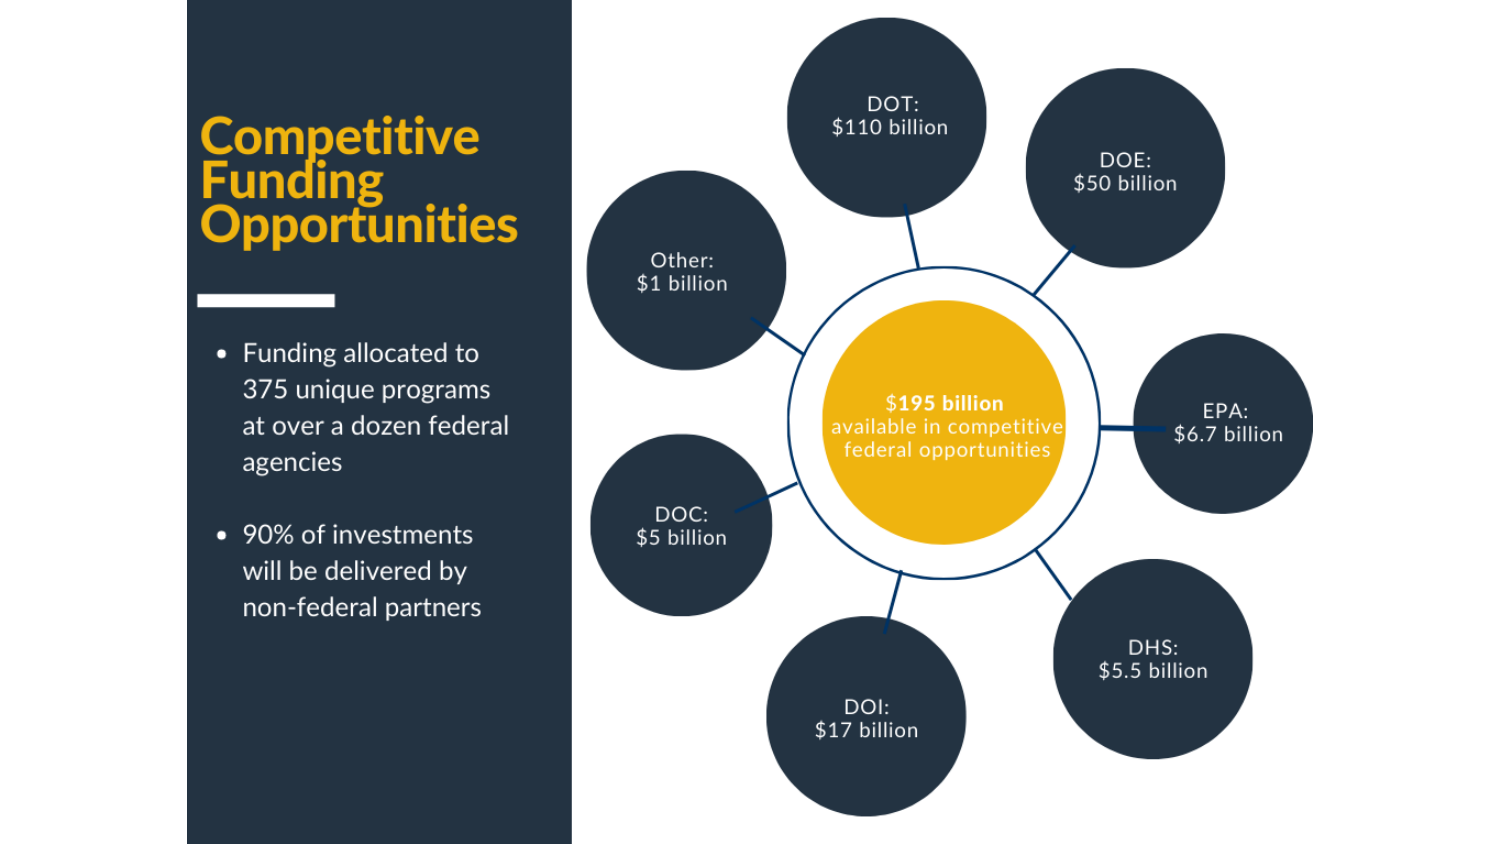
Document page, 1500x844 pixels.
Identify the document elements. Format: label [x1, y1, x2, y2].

picture [187, 0, 1313, 844]
